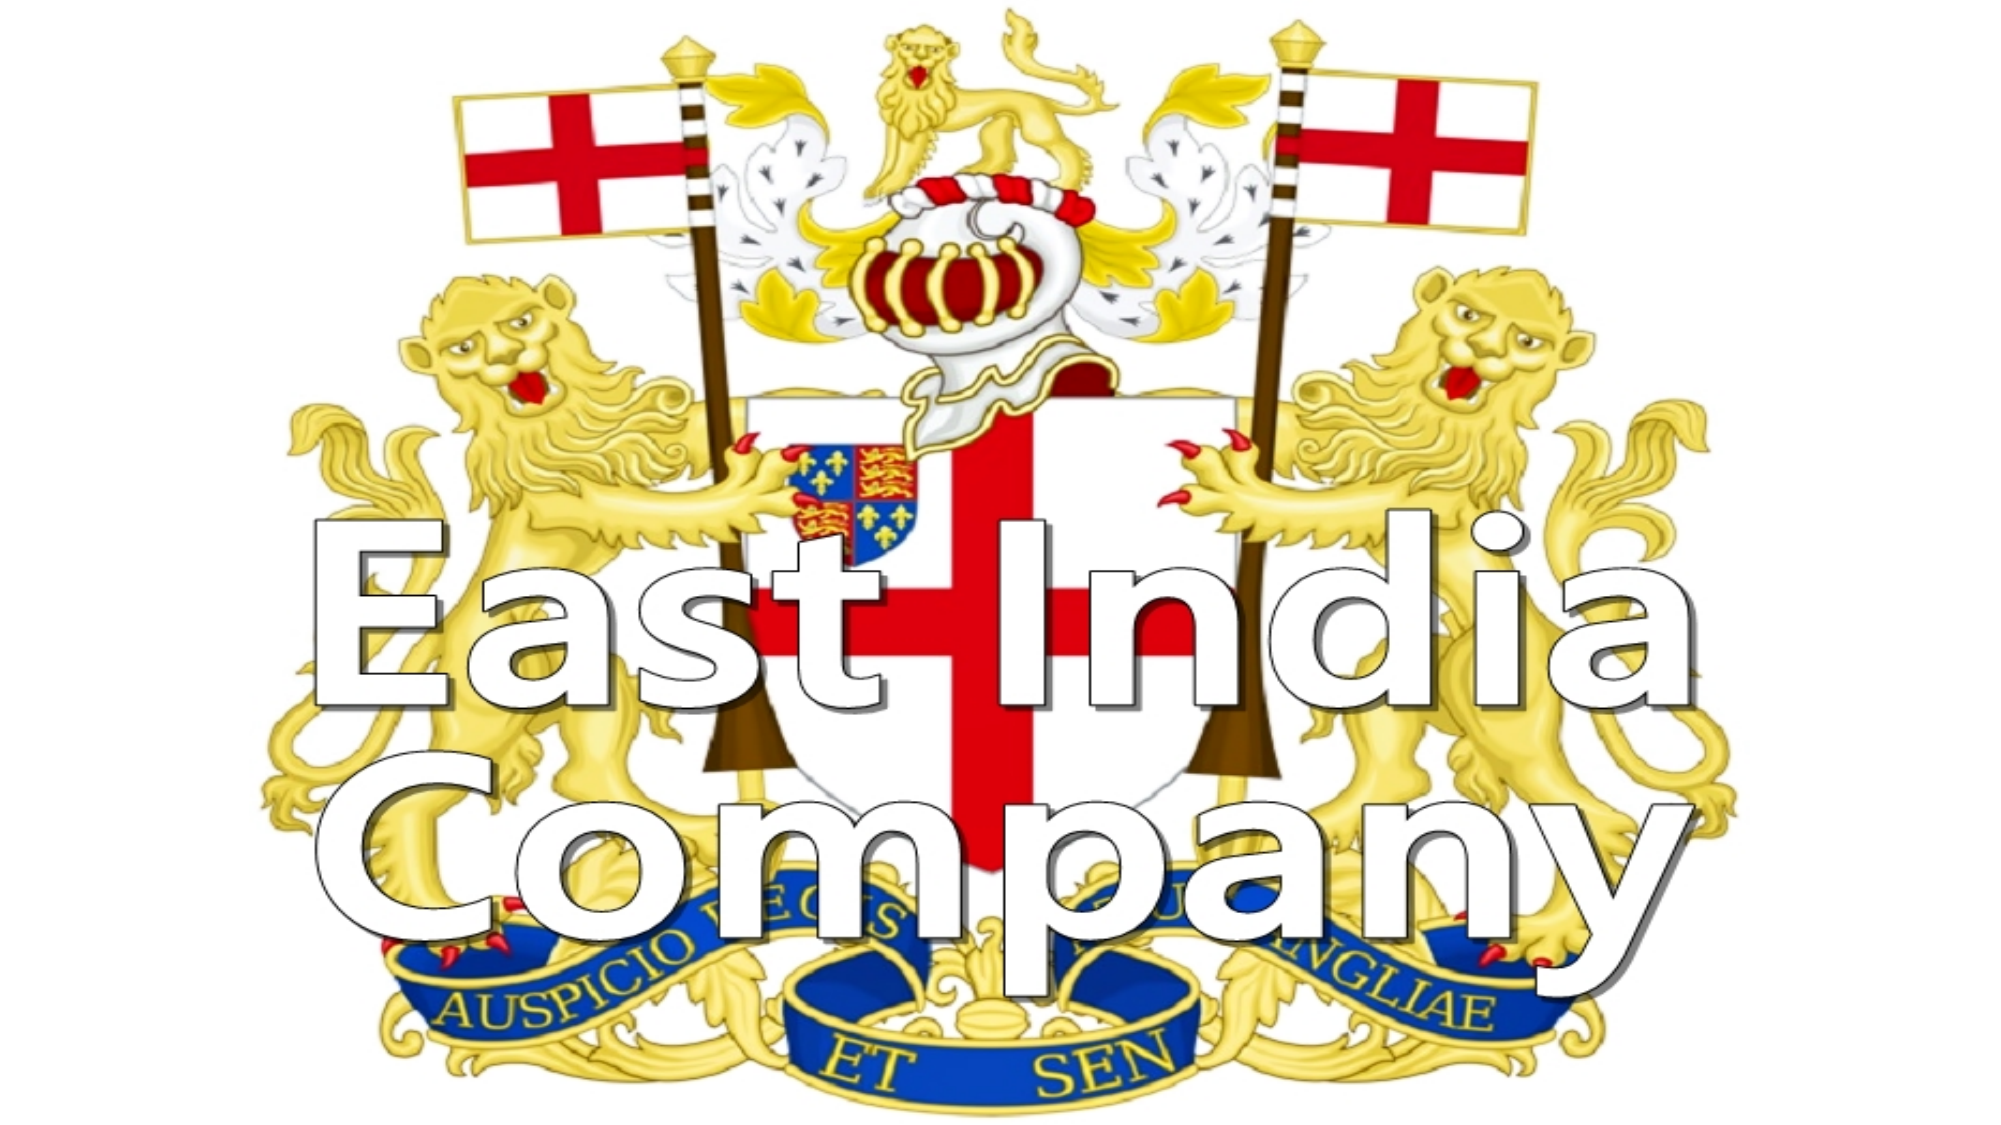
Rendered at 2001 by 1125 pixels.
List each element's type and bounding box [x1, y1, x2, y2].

list [249, 0, 1750, 1125]
